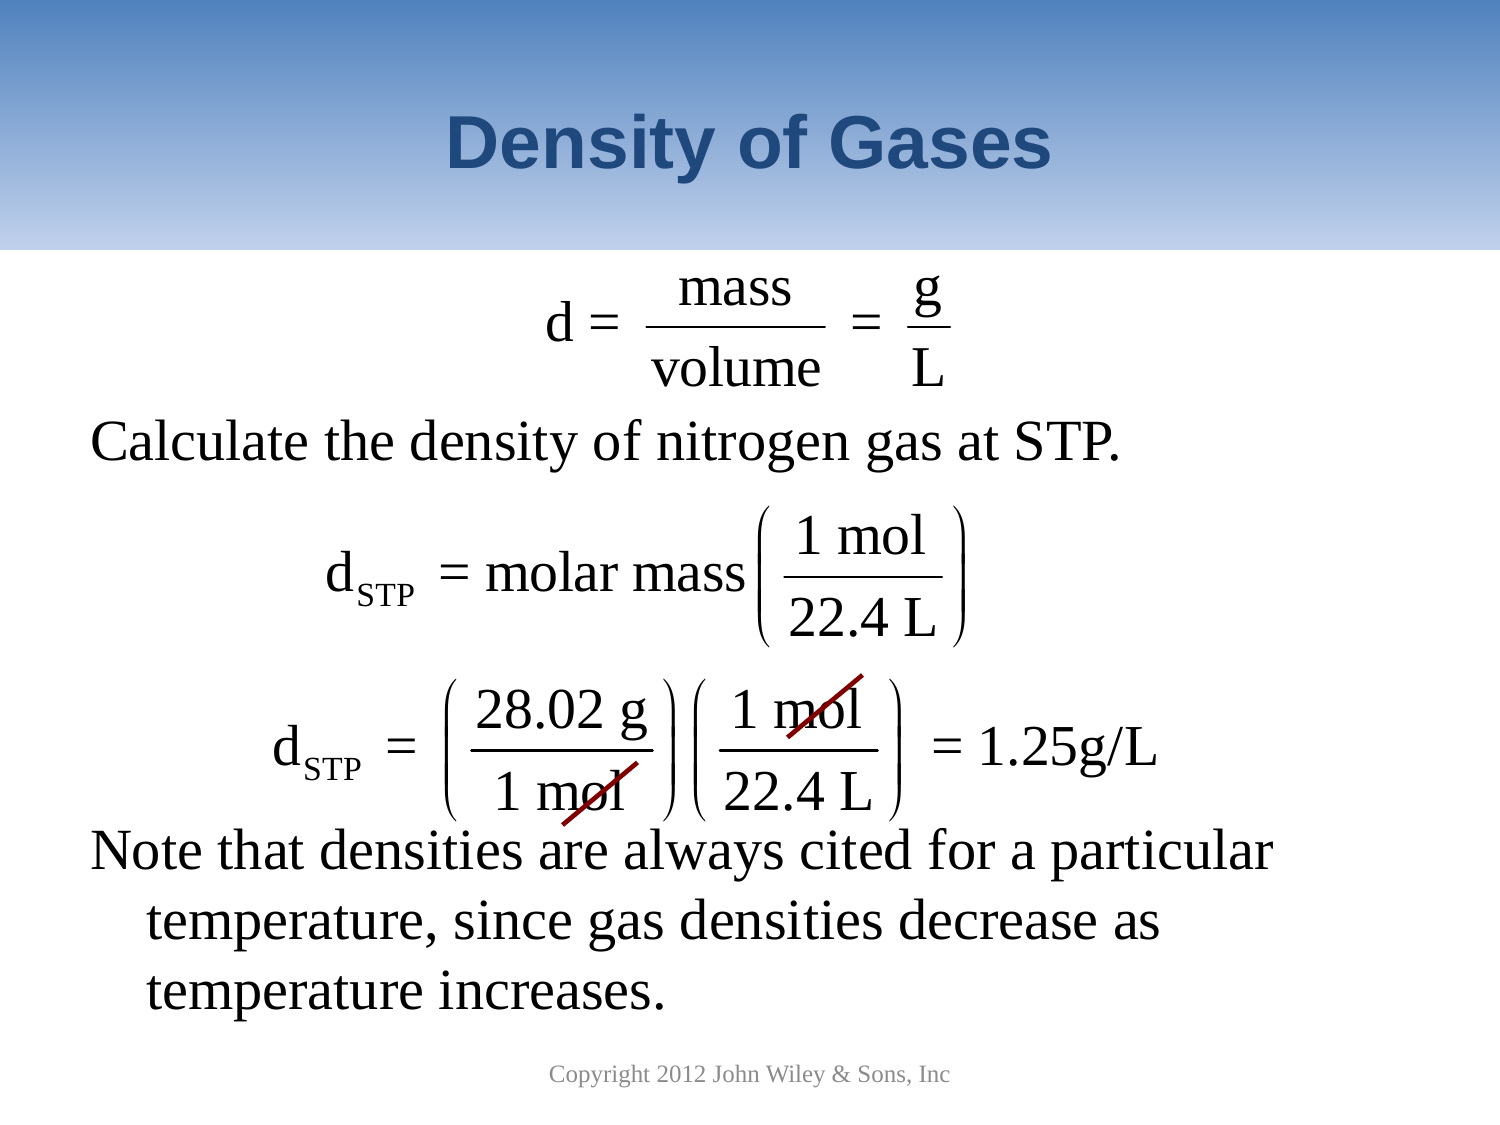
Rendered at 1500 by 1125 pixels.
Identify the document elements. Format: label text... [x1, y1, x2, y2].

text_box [537, 249, 962, 400]
footer Copyright 2012 John Wiley & Sons, Inc [512, 1042, 988, 1103]
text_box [317, 494, 1007, 660]
title Density of Gases [74, 44, 1426, 233]
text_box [264, 668, 1185, 833]
list Calculate the density of nitrogen gas at STP. Note that densities are always cited for a particular temperature, since gas densities decrease as temperature increases. [74, 394, 1426, 938]
